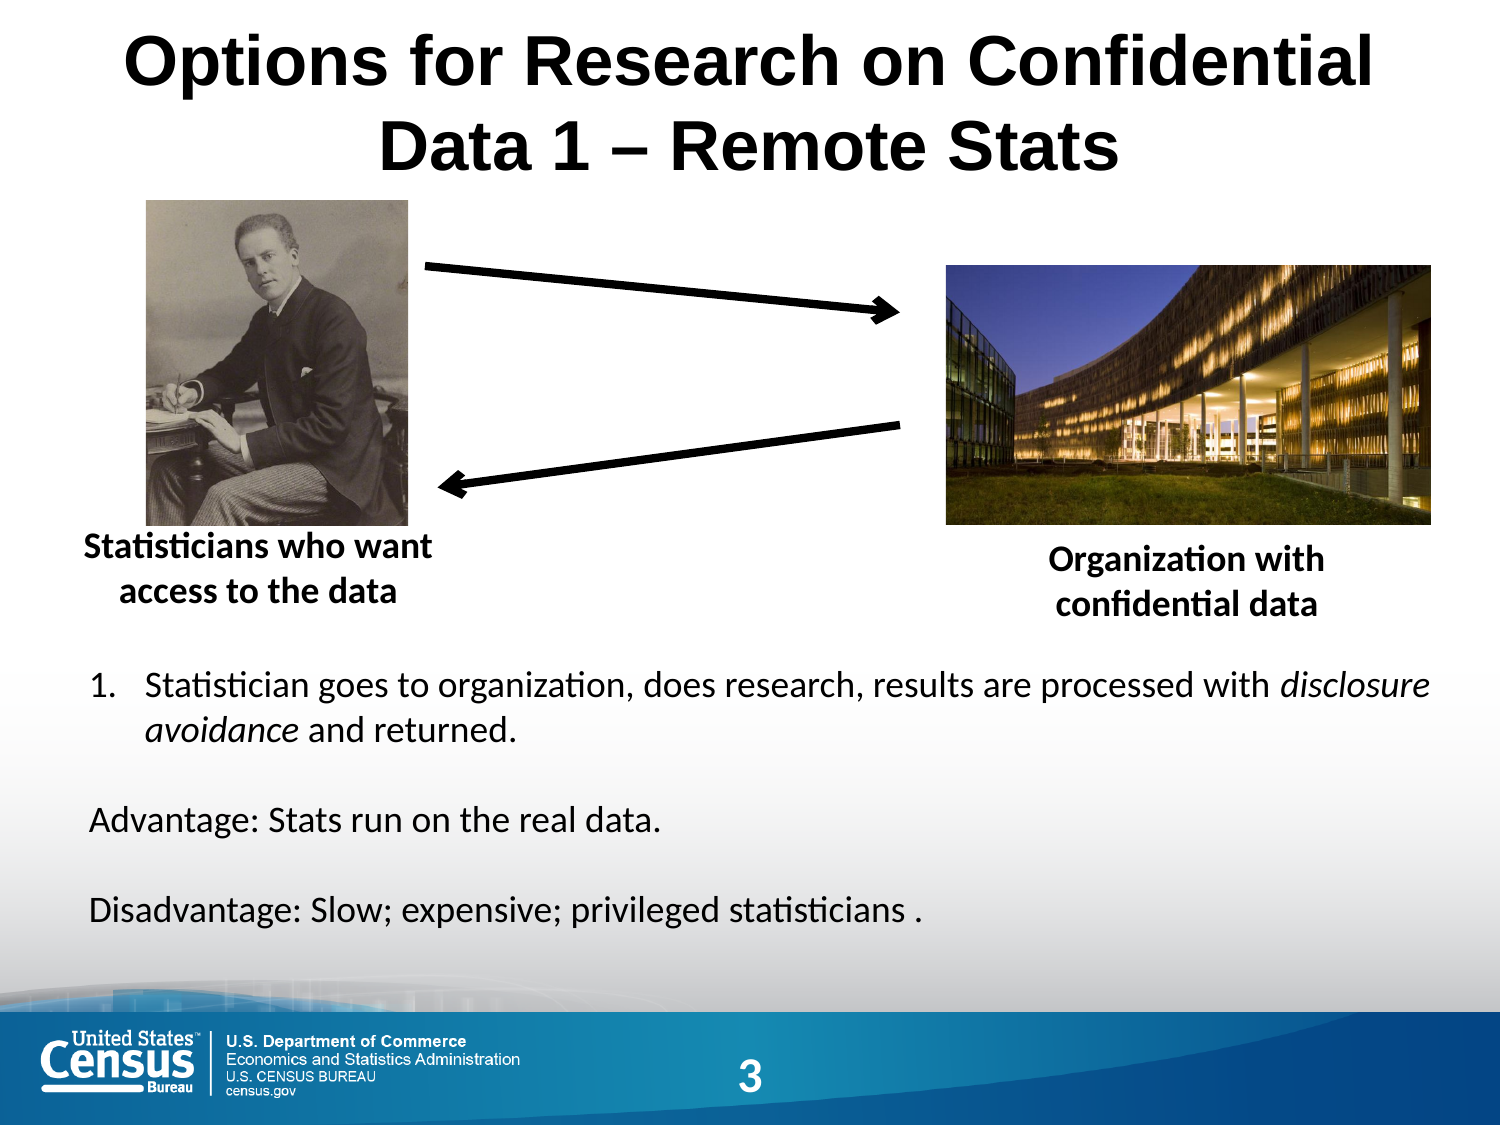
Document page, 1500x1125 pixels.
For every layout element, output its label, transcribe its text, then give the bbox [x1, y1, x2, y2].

picture [0, 199, 1500, 1125]
text_box Organization with confidential data [945, 533, 1429, 631]
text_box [437, 424, 901, 488]
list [945, 265, 1432, 526]
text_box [424, 265, 901, 313]
slide_number 3 [575, 1042, 925, 1103]
title Options for Research on Confidential Data 1 – Remote Stats [75, 5, 1425, 194]
text_box Statisticians who want access to the data [58, 513, 459, 619]
text_box Statistician goes to organization, does research, results are processed with disclosure avoidance and returned. Advantage: Stats run on the real data. Disadvantage: Slow; expensive; privileged statisticians . [73, 652, 1462, 937]
